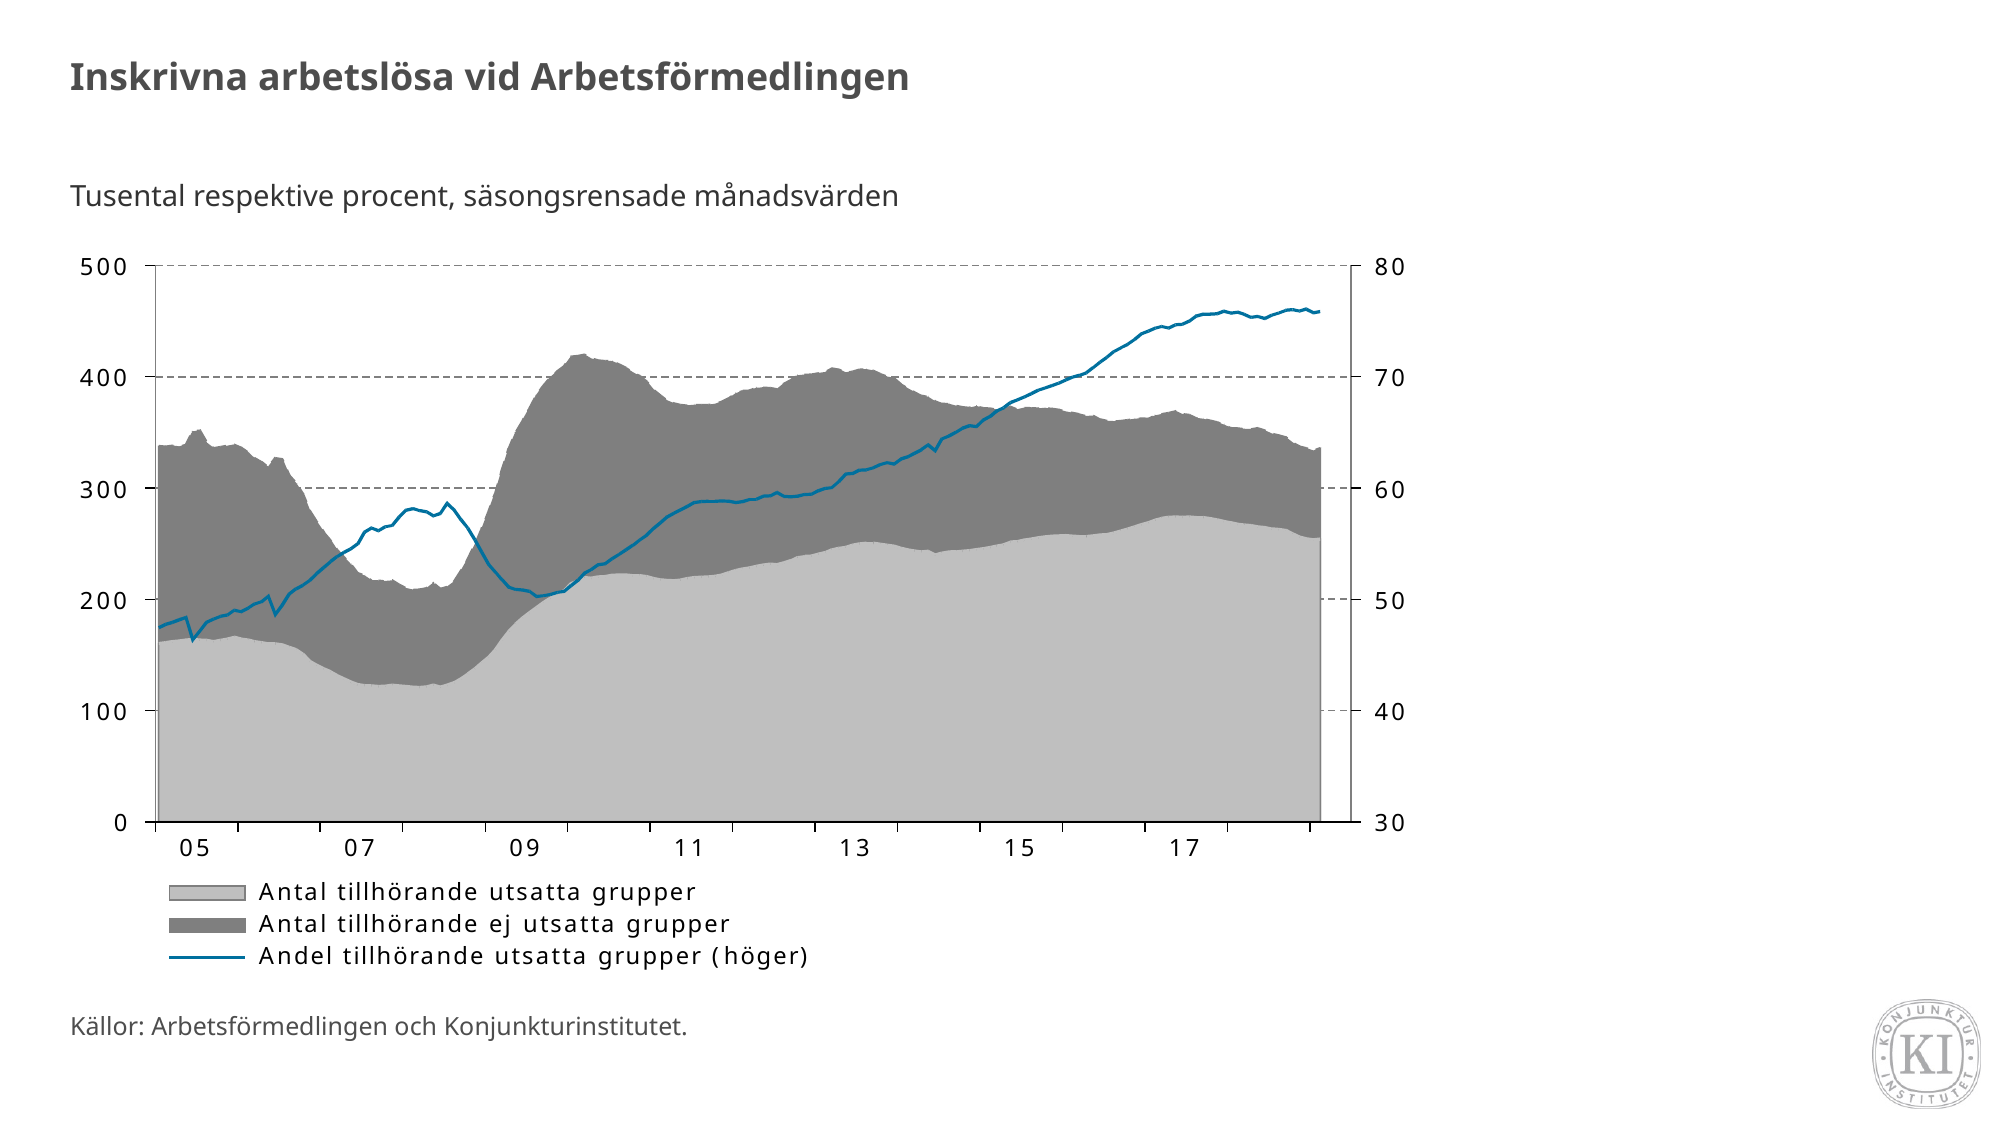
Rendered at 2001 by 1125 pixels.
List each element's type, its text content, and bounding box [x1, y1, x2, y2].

subtitle Källor: Arbetsförmedlingen och Konjunkturinstitutet. [55, 1003, 1476, 1106]
title Inskrivna arbetslösa vid Arbetsförmedlingen [55, 45, 1476, 128]
list Tusental respektive procent, säsongsrensade månadsvärden [55, 137, 1476, 220]
picture [1872, 999, 1981, 1109]
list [30, 228, 1453, 998]
